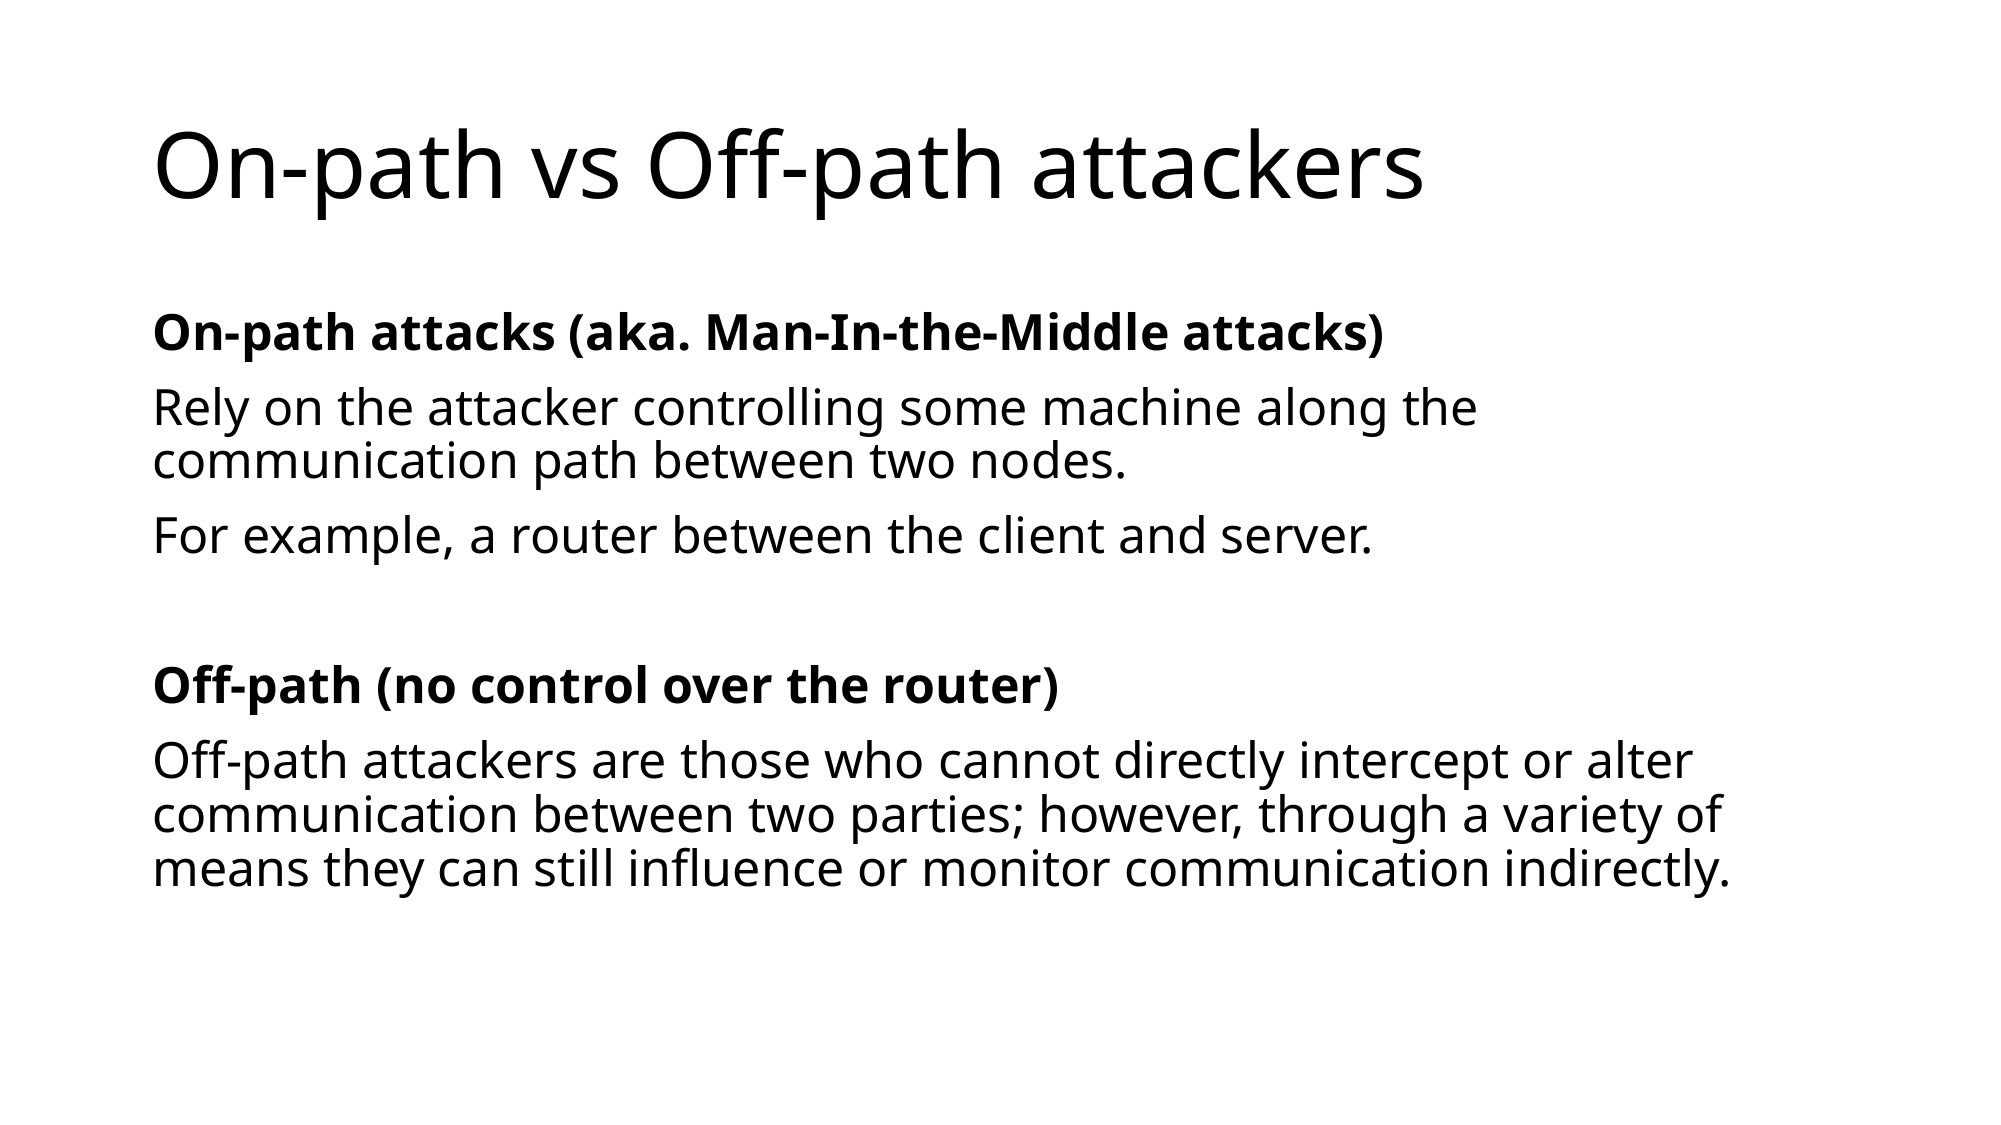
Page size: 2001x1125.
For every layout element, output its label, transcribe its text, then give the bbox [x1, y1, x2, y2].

title On-path vs Off-path attackers [137, 59, 1863, 278]
list On-path attacks (aka. Man-In-the-Middle attacks) Rely on the attacker controlling some machine along the communication path between two nodes. For example, a router between the client and server. Off-path (no control over the router) Off-path attackers are those who cannot directly intercept or alter communication between two parties; however, through a variety of means they can still influence or monitor communication indirectly. [137, 299, 1863, 1014]
